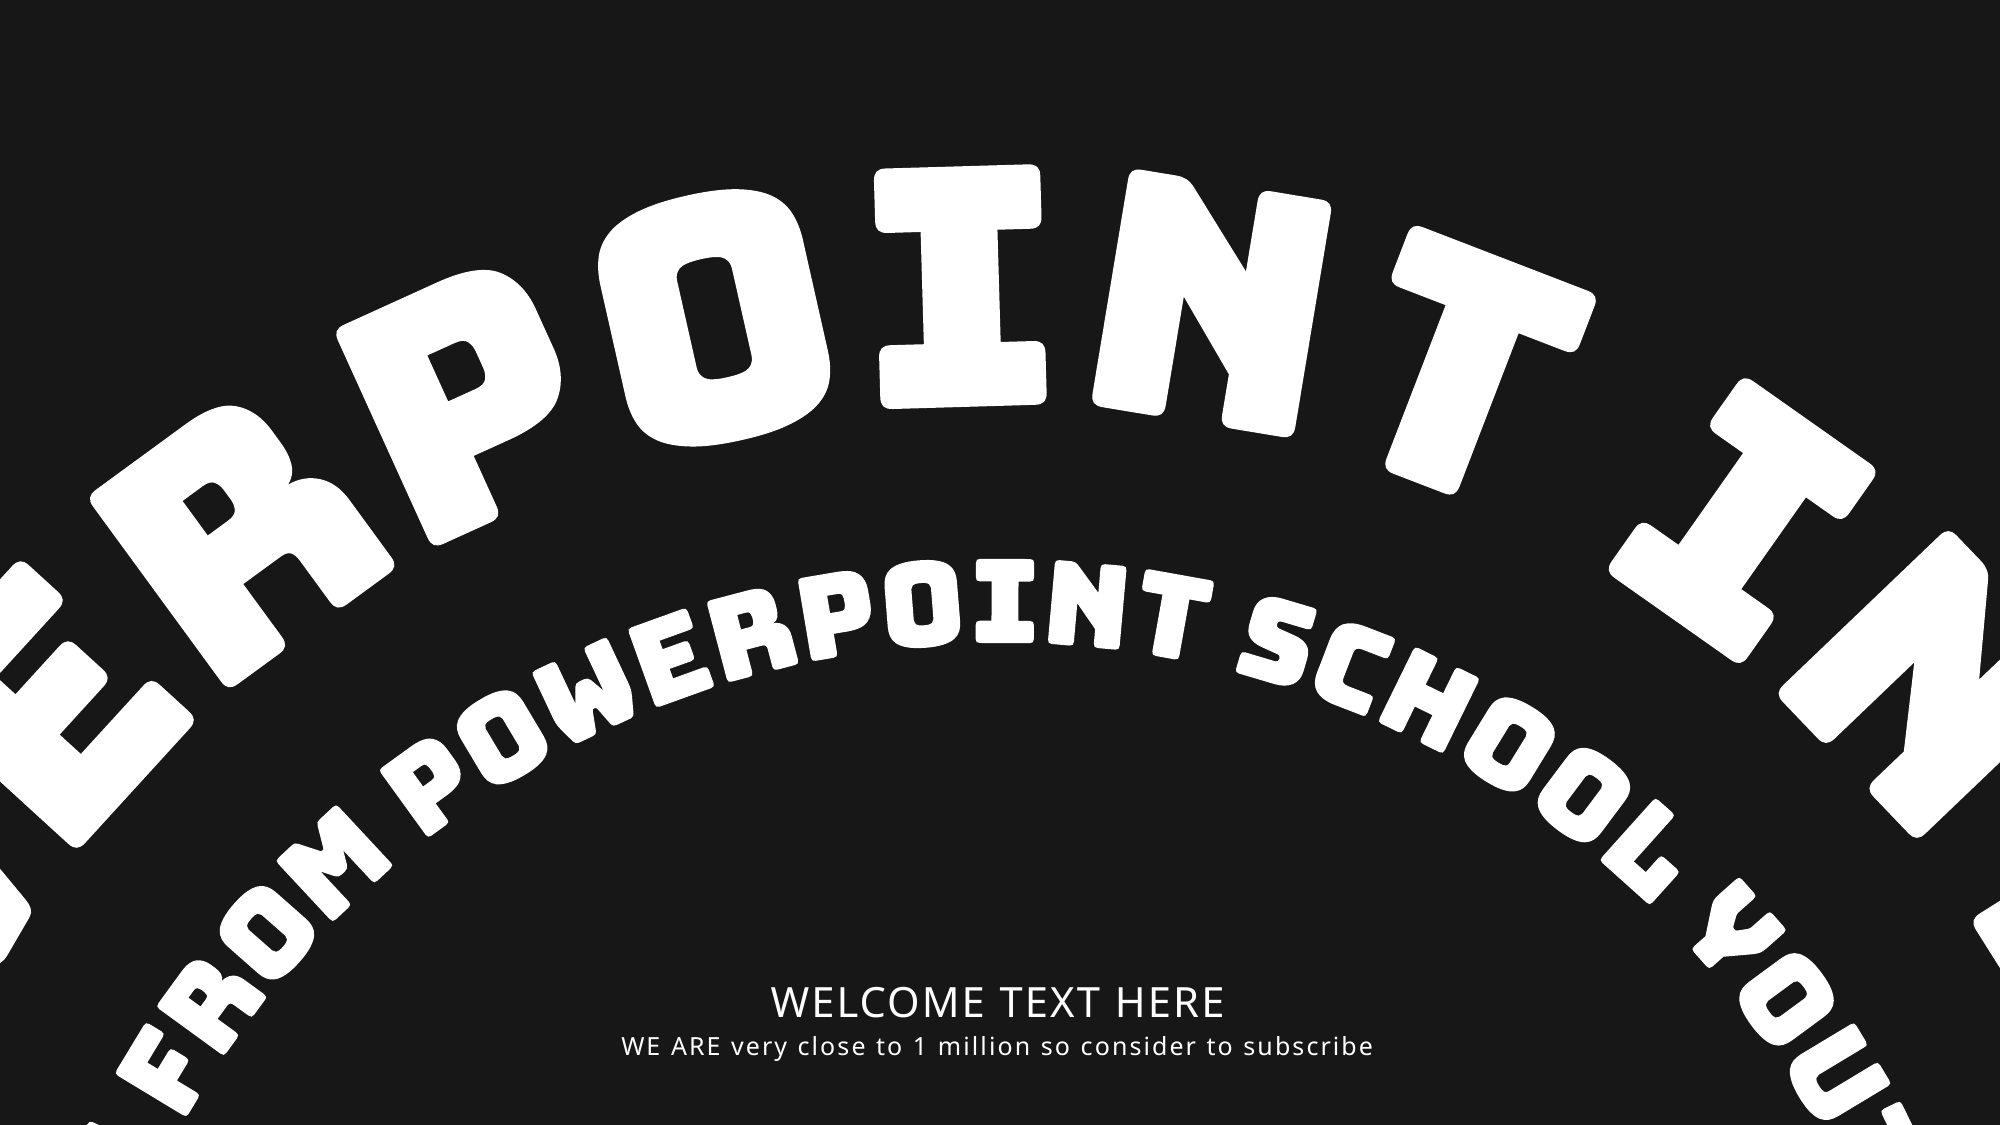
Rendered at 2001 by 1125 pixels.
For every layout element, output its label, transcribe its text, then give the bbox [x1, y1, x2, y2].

text_box WELCOME TEXT HERE [571, 968, 1425, 1023]
text_box [872, 163, 1048, 411]
text_box [531, 636, 635, 745]
text_box [275, 804, 394, 923]
text_box [378, 737, 462, 838]
text_box [1536, 746, 1632, 844]
text_box [1880, 1100, 1914, 1125]
text_box [218, 884, 316, 981]
text_box [797, 569, 872, 662]
text_box [1384, 224, 1597, 496]
text_box [156, 959, 268, 1057]
text_box [0, 560, 64, 675]
text_box [1972, 899, 2000, 971]
text_box [85, 1120, 102, 1125]
text_box [335, 268, 562, 547]
text_box [1788, 1022, 1892, 1121]
text_box [88, 404, 396, 689]
text_box [1378, 646, 1480, 754]
text_box [706, 587, 800, 683]
text_box [1047, 559, 1128, 651]
text_box [597, 188, 832, 448]
text_box [627, 607, 715, 708]
text_box [974, 557, 1036, 645]
text_box [1141, 568, 1215, 661]
text_box [1777, 530, 2000, 839]
text_box [1738, 952, 1835, 1047]
text_box WE ARE very close to 1 million so consider to subscribe [372, 1023, 1623, 1069]
text_box [1599, 797, 1680, 906]
text_box [883, 558, 962, 650]
text_box [0, 867, 33, 965]
text_box [1235, 595, 1318, 687]
text_box [1091, 168, 1333, 439]
text_box [0, 640, 195, 849]
text_box [1462, 696, 1556, 793]
text_box [1607, 377, 1877, 665]
text_box [1313, 622, 1396, 717]
text_box [114, 1022, 201, 1118]
text_box [455, 689, 549, 786]
text_box [1691, 876, 1787, 970]
